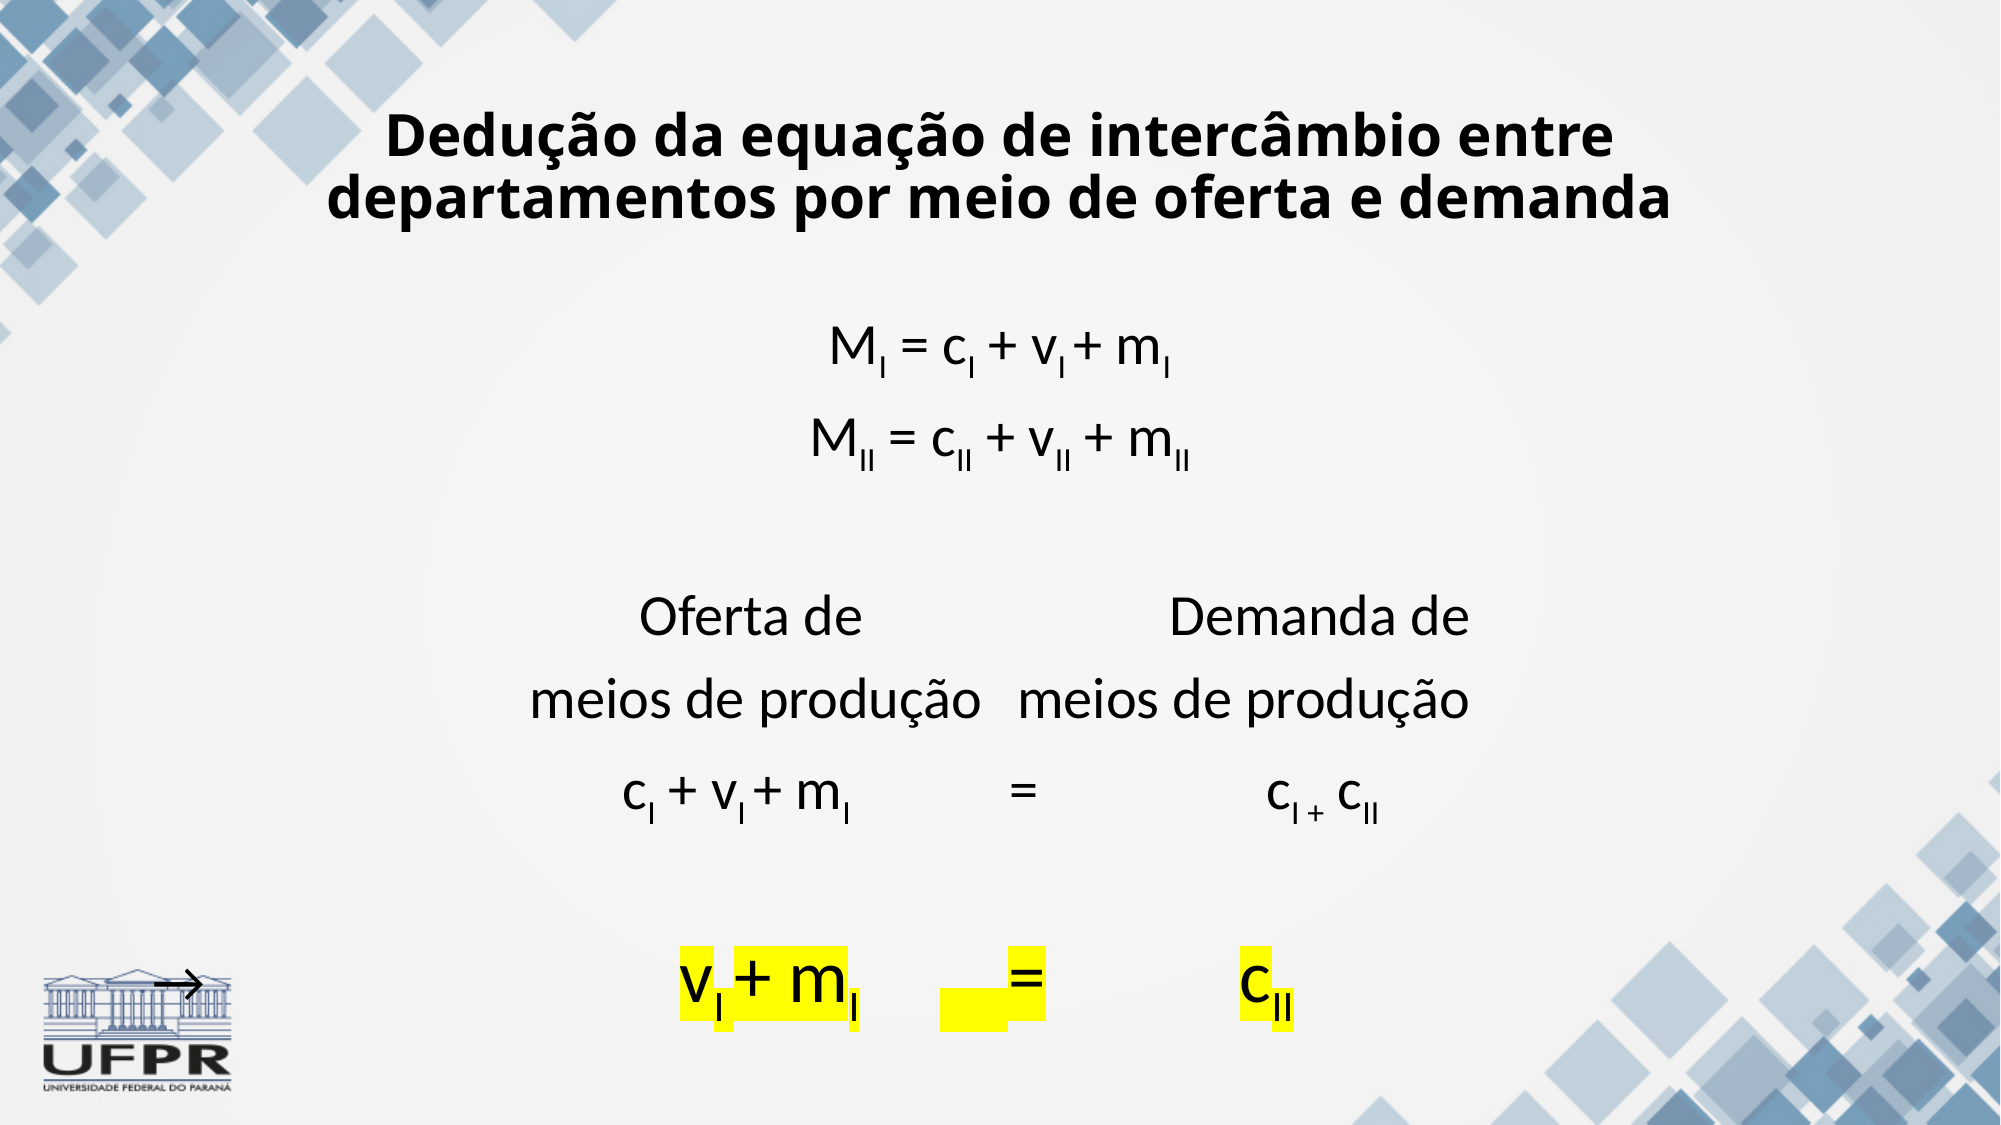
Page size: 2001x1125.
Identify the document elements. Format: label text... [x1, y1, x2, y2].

list MI = cI + vI + mI MII = cII + vII + mII Oferta de Demanda de meios de produção meios de produção cI + vI + mI = cI + cII → vI + mI = cII [137, 299, 1863, 1014]
picture [0, 0, 2001, 1125]
title Dedução da equação de intercâmbio entre departamentos por meio de oferta e demanda [137, 59, 1863, 278]
